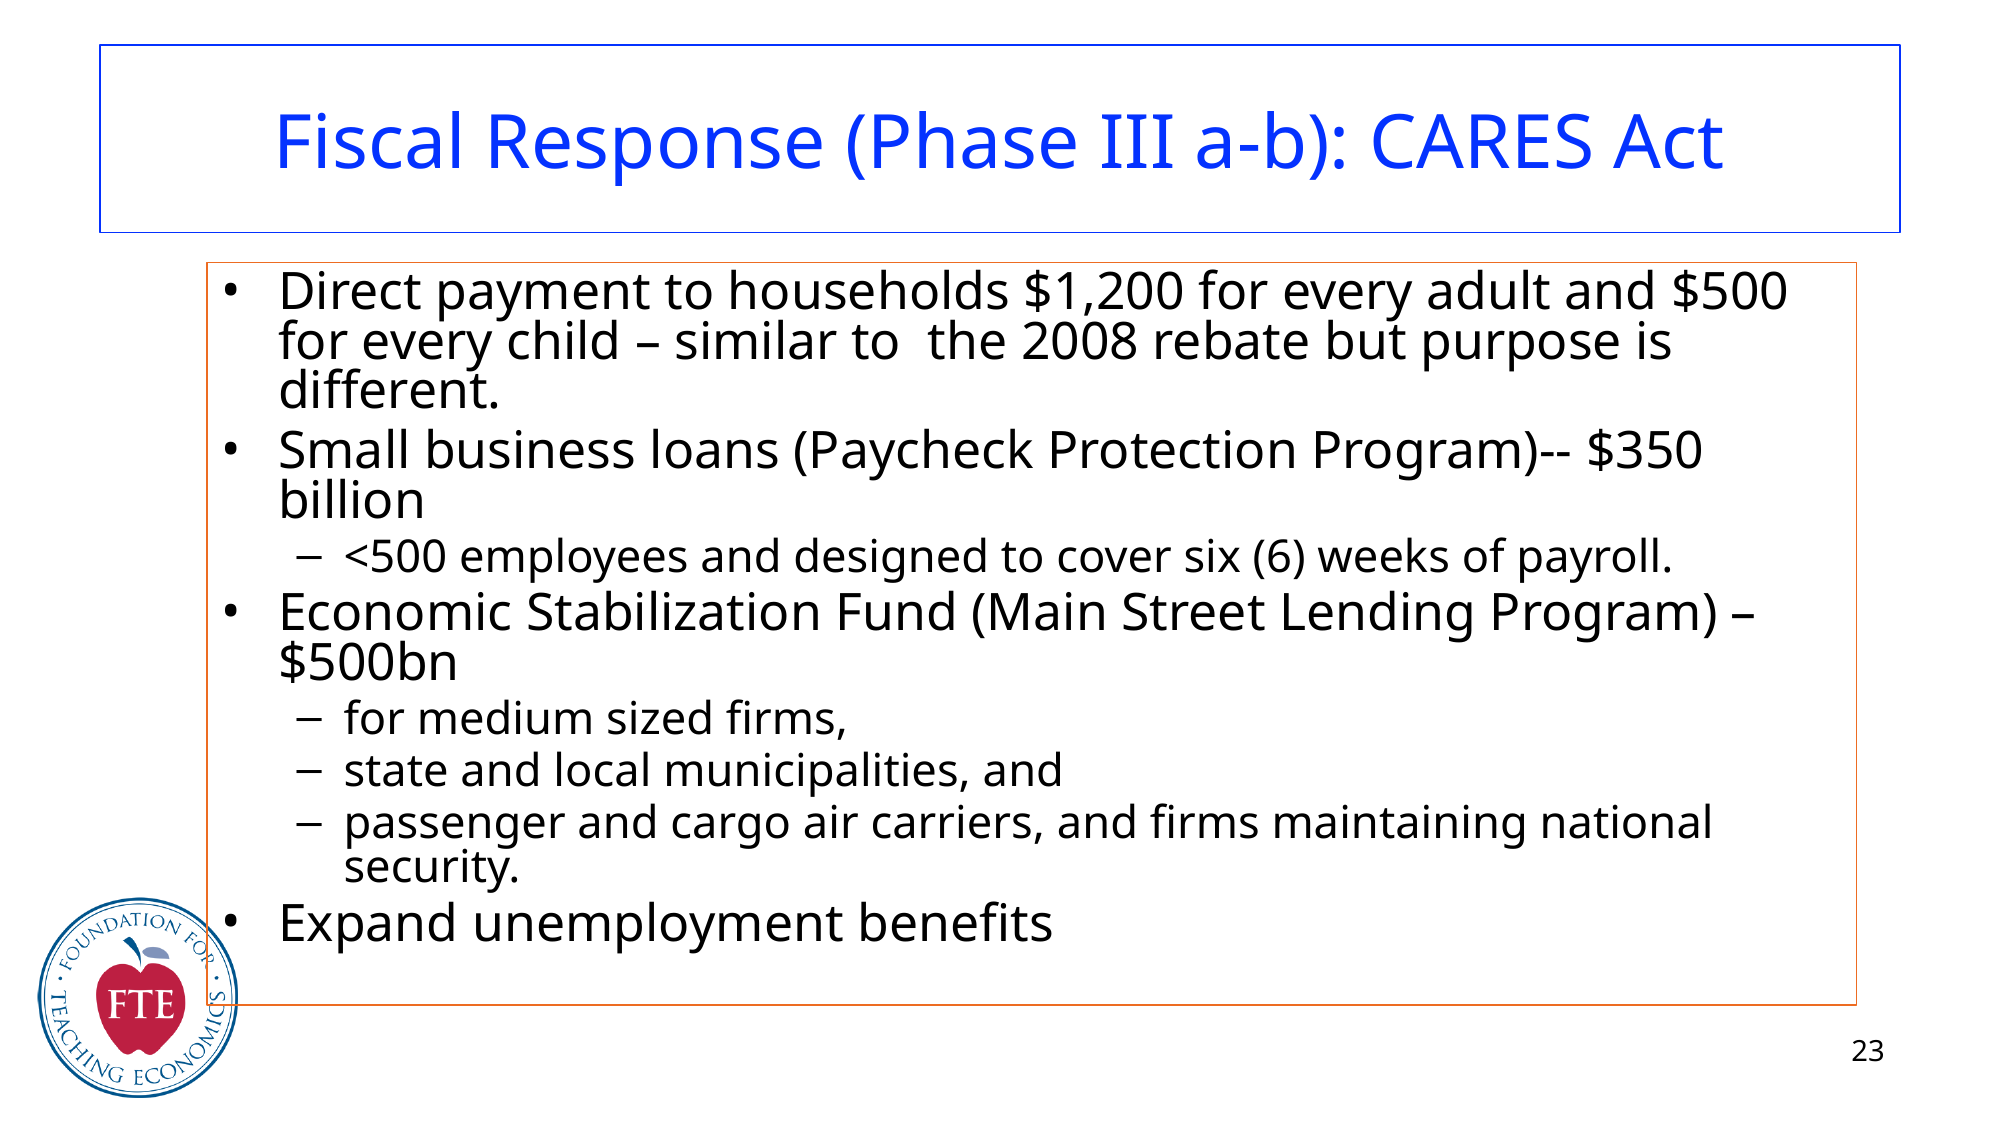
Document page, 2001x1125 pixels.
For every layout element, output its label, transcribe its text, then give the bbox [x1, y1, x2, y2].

slide_number 23 [1433, 1025, 1900, 1104]
picture [37, 896, 238, 1098]
list Direct payment to households $1,200 for every adult and $500 for every child – similar to the 2008 rebate but purpose is different. Small business loans (Paycheck Protection Program)-- $350 billion <500 employees and designed to cover six (6) weeks of payroll. Economic Stabilization Fund (Main Street Lending Program) – $500bn for medium sized firms, state and local municipalities, and passenger and cargo air carriers, and firms maintaining national security. Expand unemployment benefits [206, 262, 1857, 1005]
title Fiscal Response (Phase III a-b): CARES Act [99, 45, 1900, 233]
